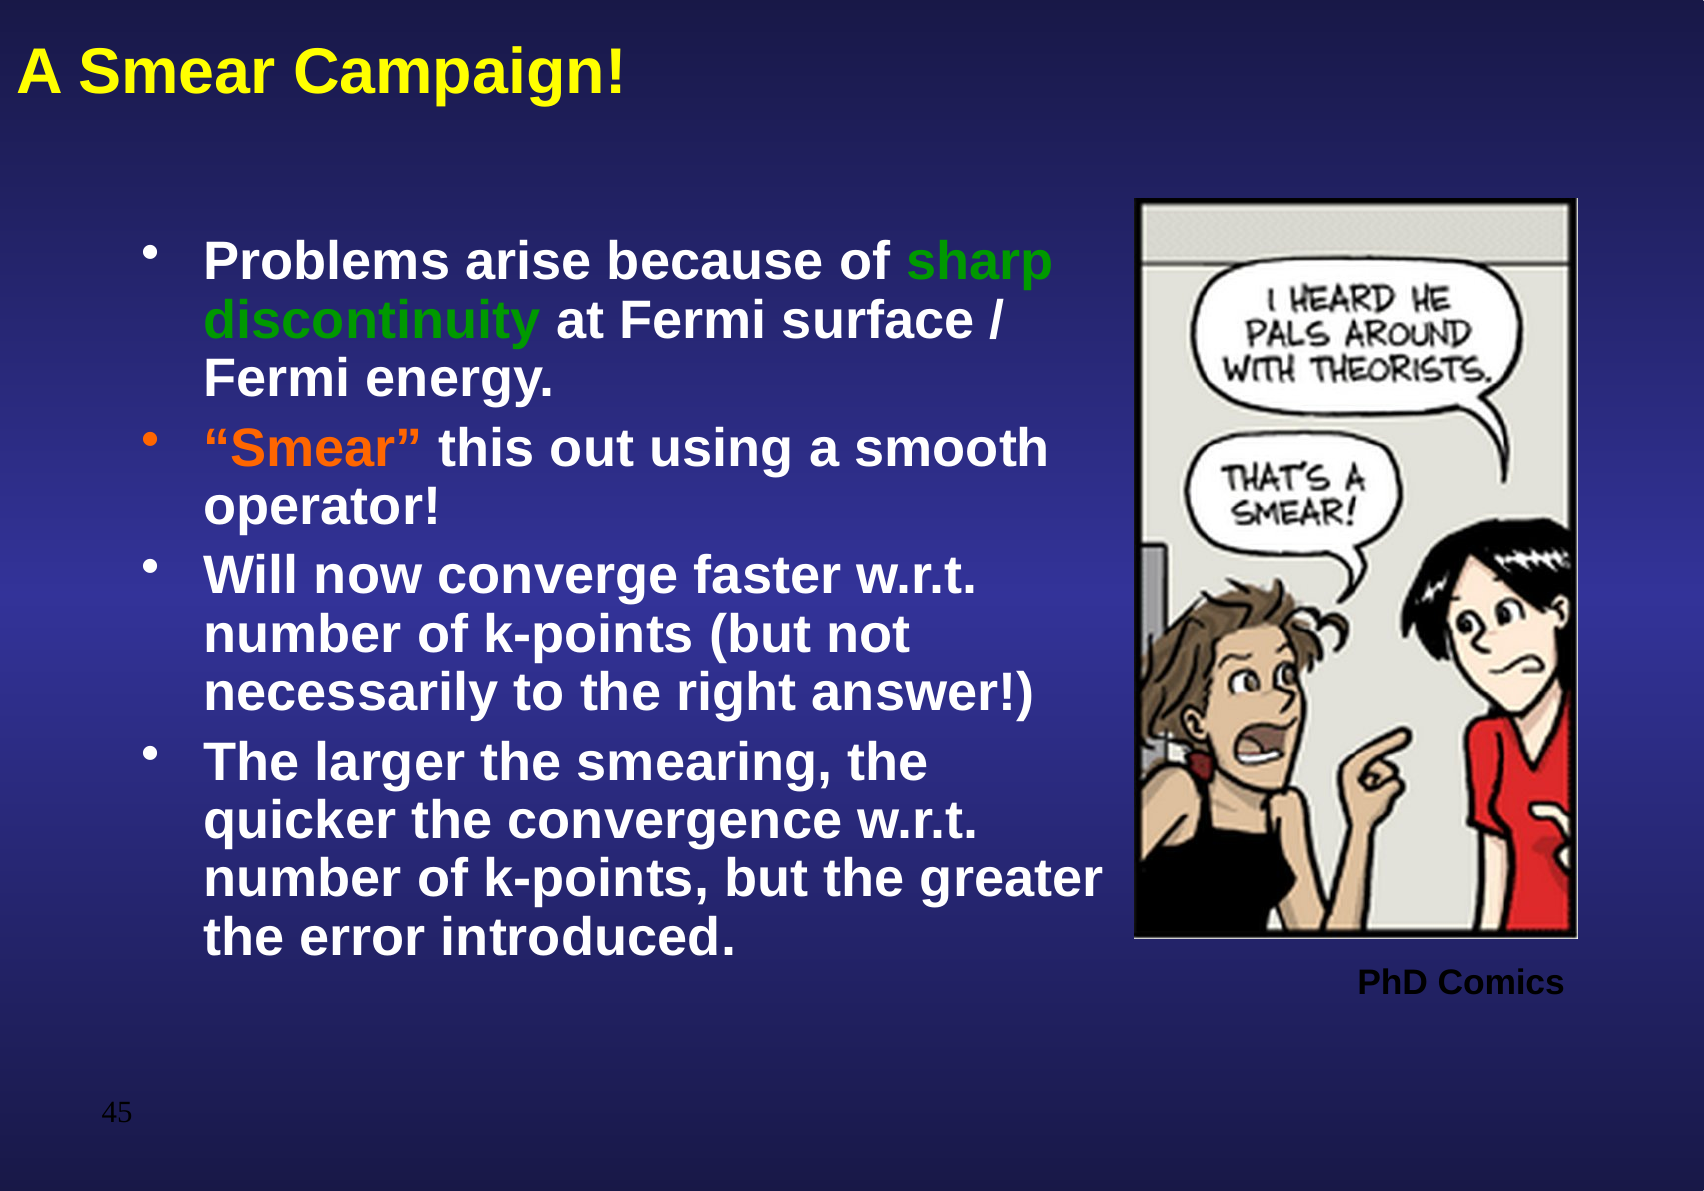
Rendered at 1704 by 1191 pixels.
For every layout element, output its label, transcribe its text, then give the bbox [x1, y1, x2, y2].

list Problems arise because of sharp discontinuity at Fermi surface / Fermi energy. “Smear” this out using a smooth operator! Will now converge faster w.r.t. number of k-points (but not necessarily to the right answer!) The larger the smearing, the quicker the convergence w.r.t. number of k-points, but the greater the error introduced. [124, 224, 1122, 1021]
picture [1134, 198, 1578, 939]
slide_number 45 [85, 1083, 483, 1167]
title A Smear Campaign! [0, 0, 1533, 136]
text_box PhD Comics [1342, 952, 1580, 1010]
